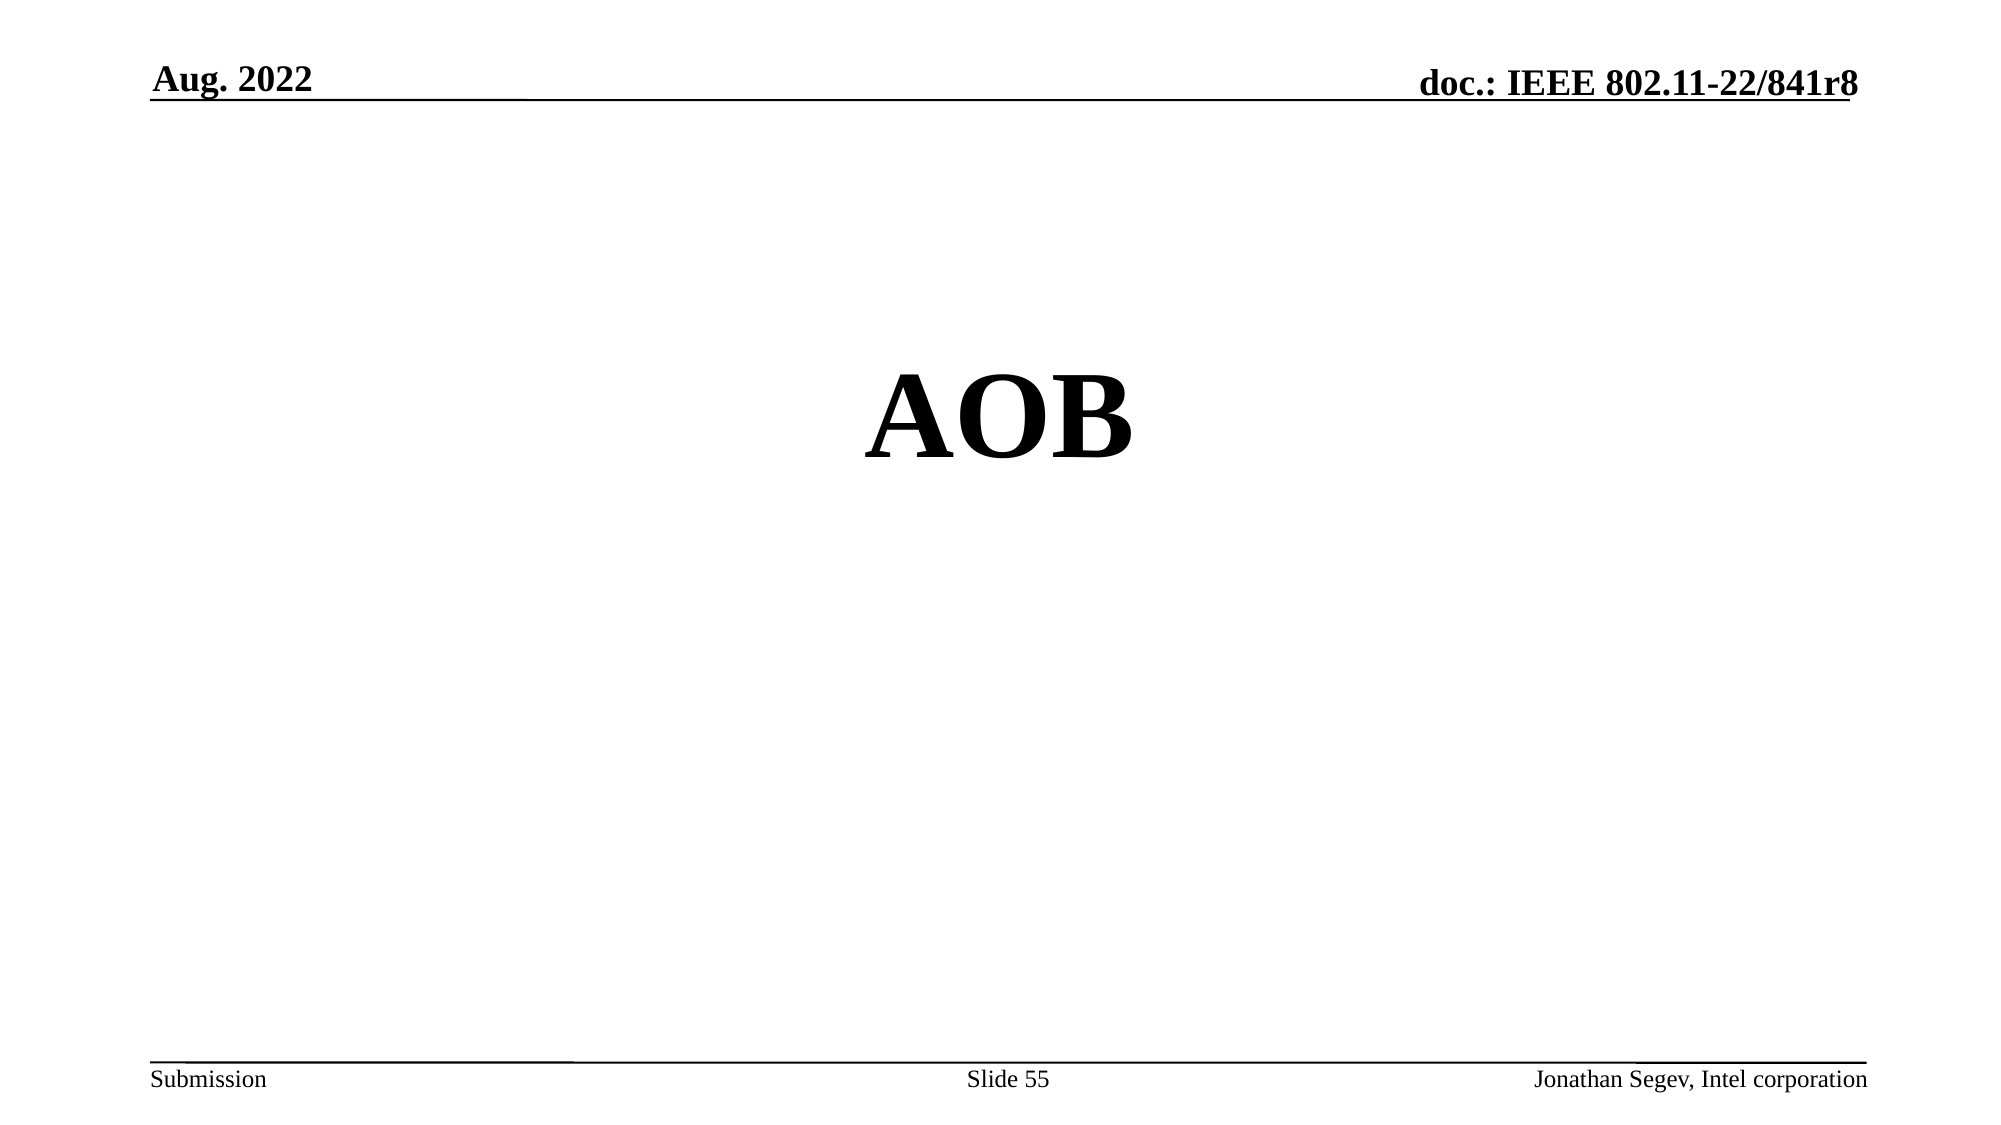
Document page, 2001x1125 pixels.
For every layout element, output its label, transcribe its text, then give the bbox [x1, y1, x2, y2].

slide_number Slide 55 [950, 1061, 1067, 1123]
list AOB [149, 324, 1850, 1000]
footer Jonathan Segev, Intel corporation [1171, 1061, 1869, 1093]
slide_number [152, 54, 563, 100]
